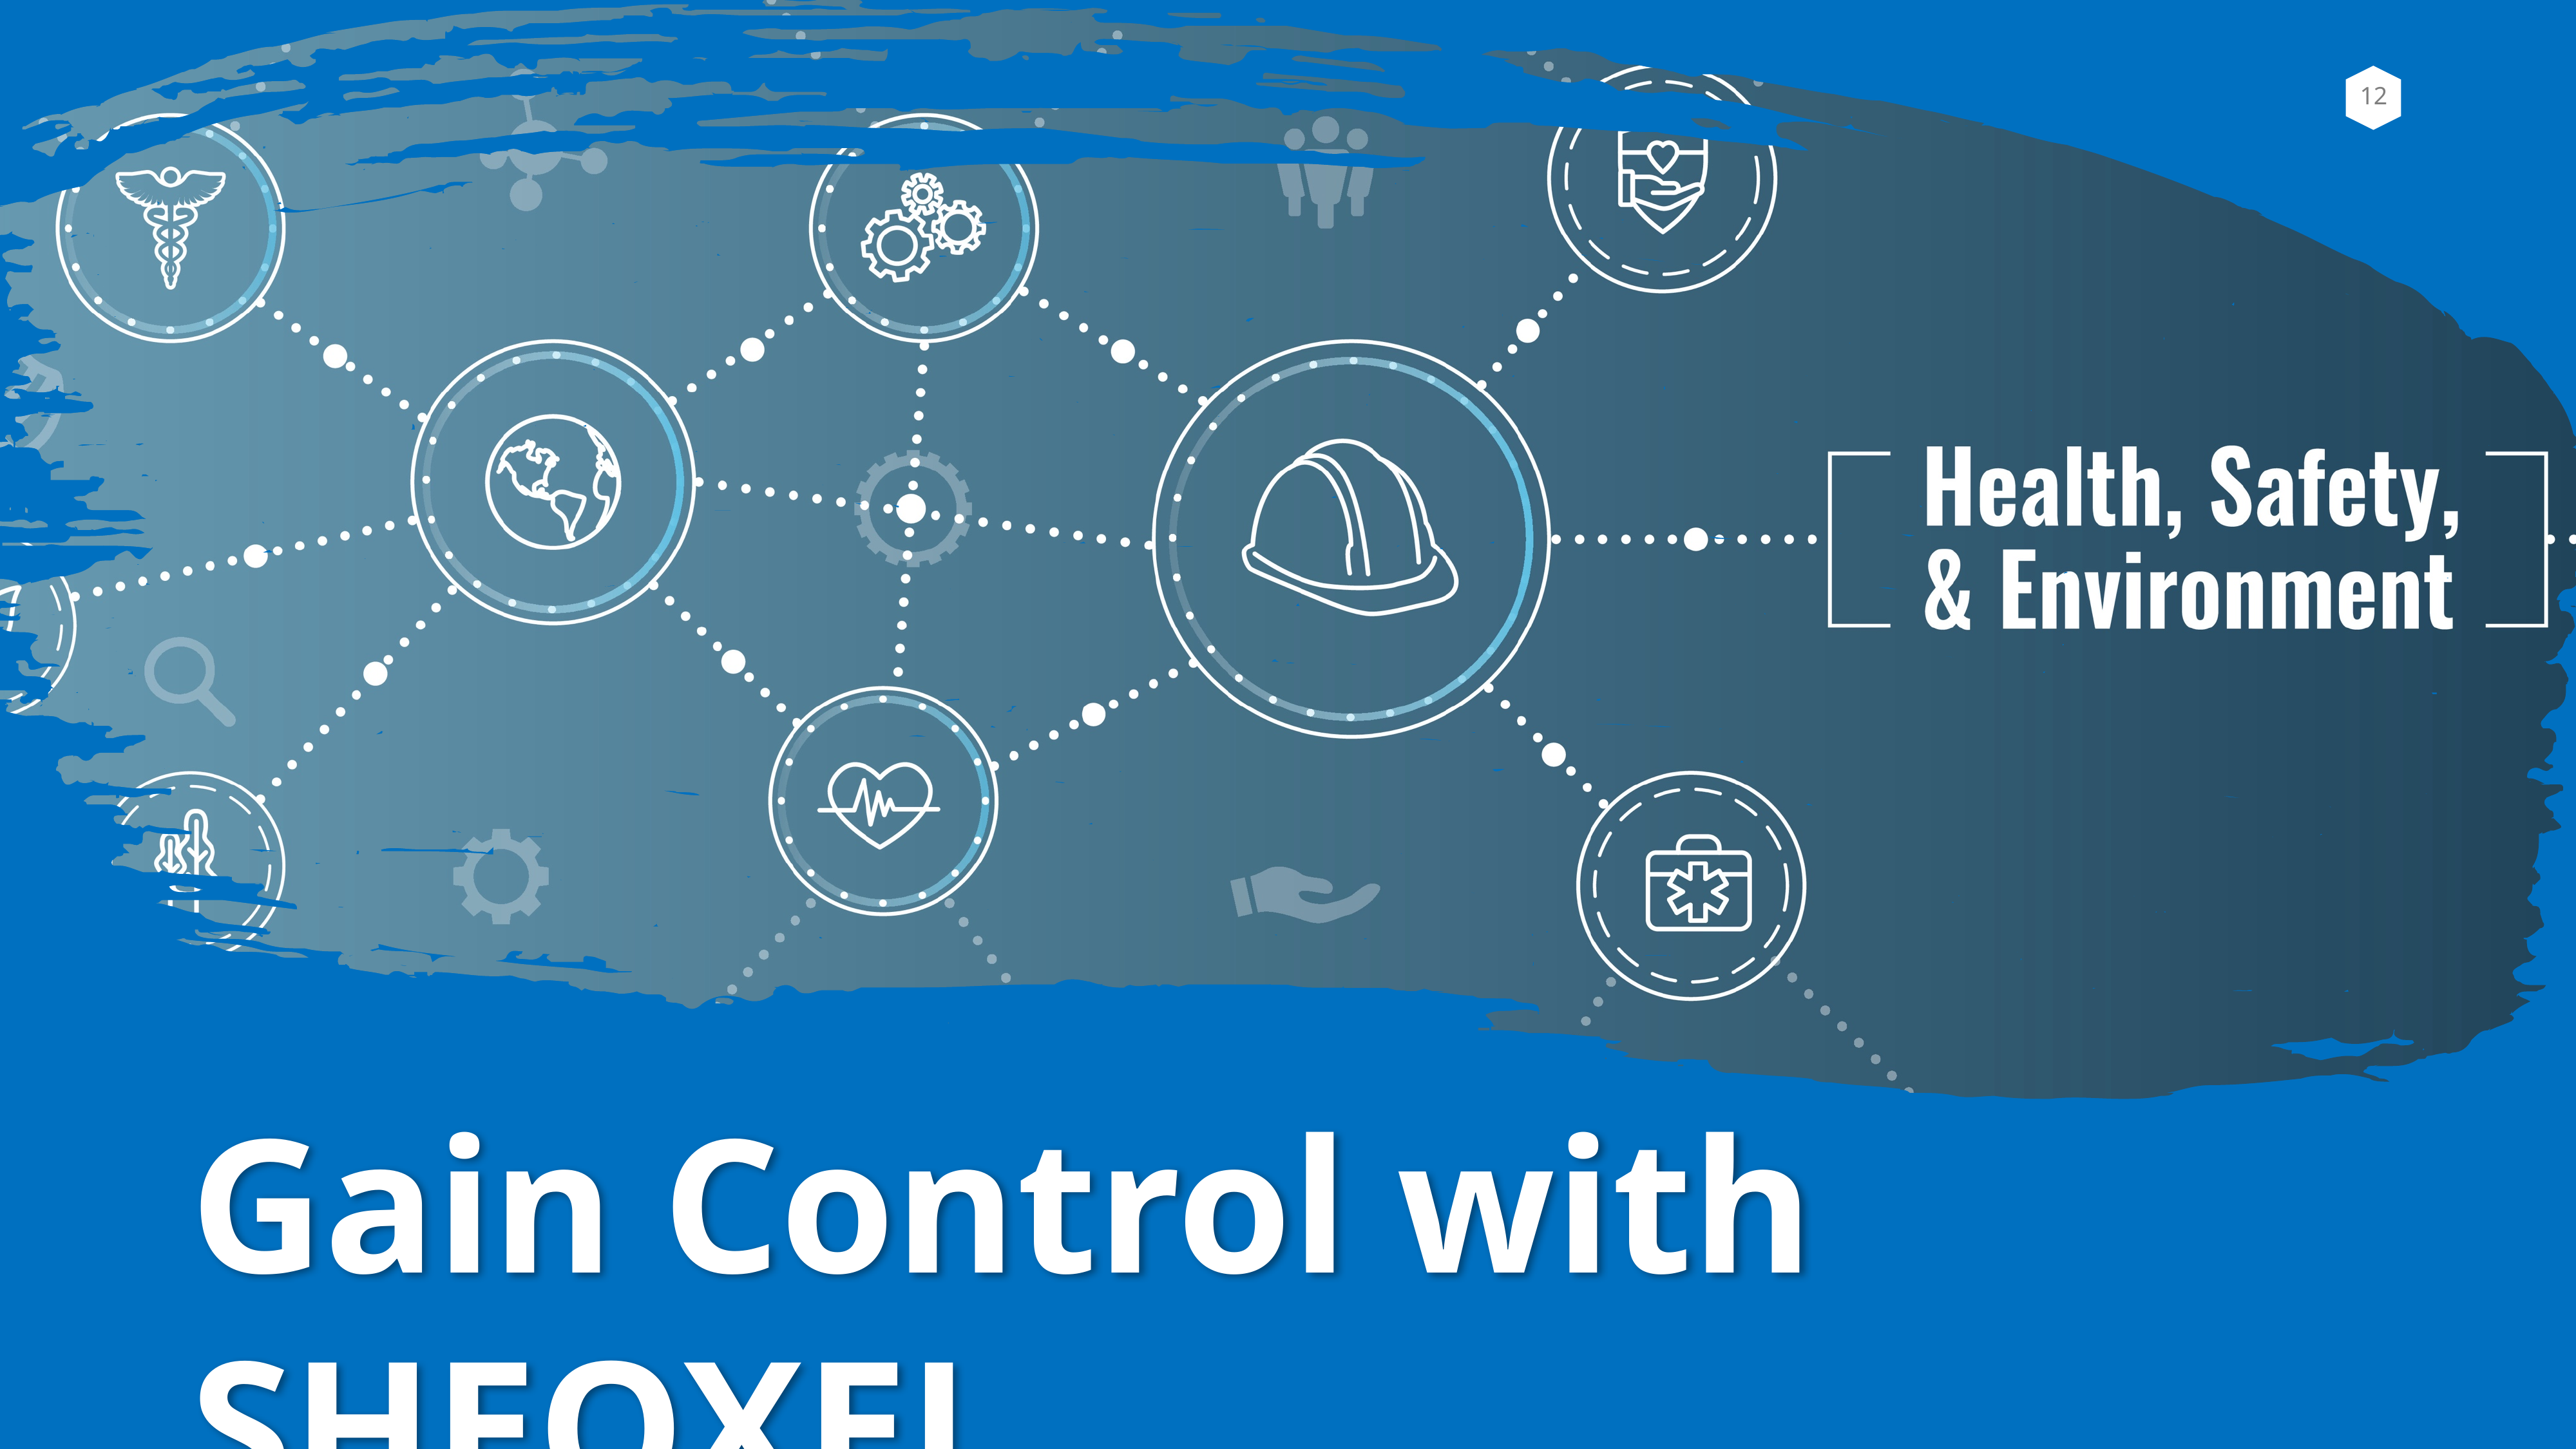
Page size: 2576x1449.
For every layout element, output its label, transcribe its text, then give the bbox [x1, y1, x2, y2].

text_box Gain Control with SHEQXEL [180, 1099, 2305, 1449]
picture [0, 0, 2576, 1099]
